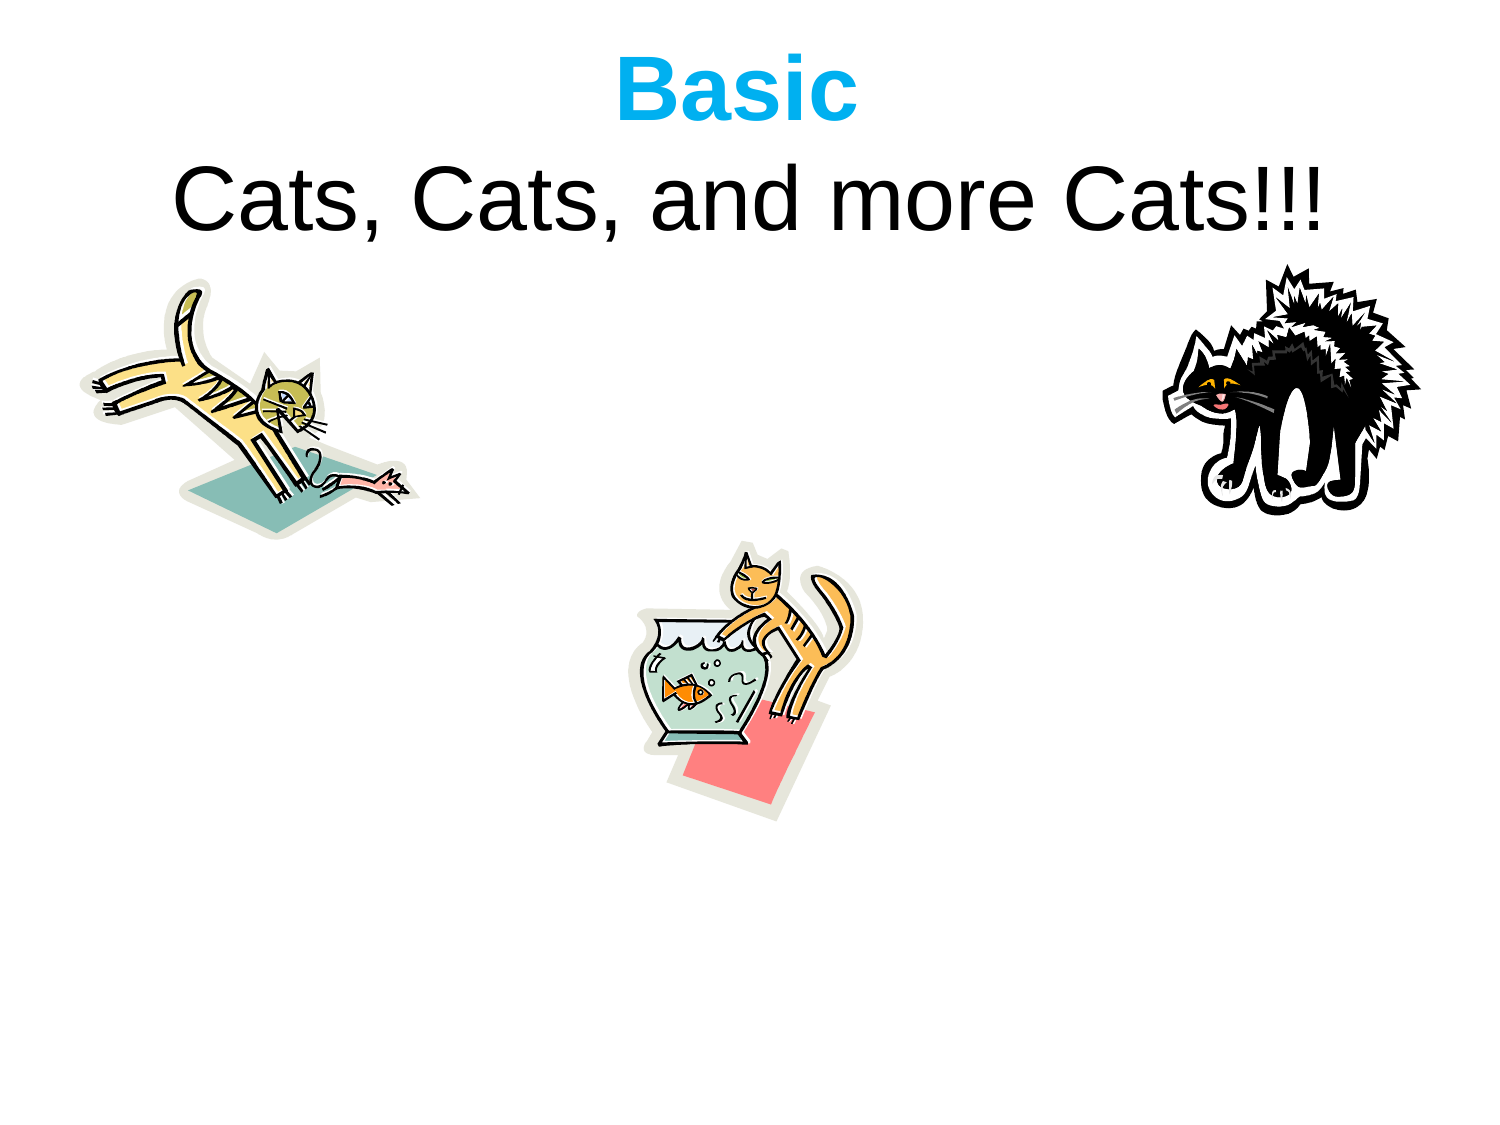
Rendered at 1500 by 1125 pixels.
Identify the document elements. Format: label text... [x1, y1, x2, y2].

picture [1162, 262, 1425, 519]
title Basic Cats, Cats, and more Cats!!! [75, 45, 1425, 233]
picture [624, 537, 867, 825]
picture [74, 274, 425, 545]
